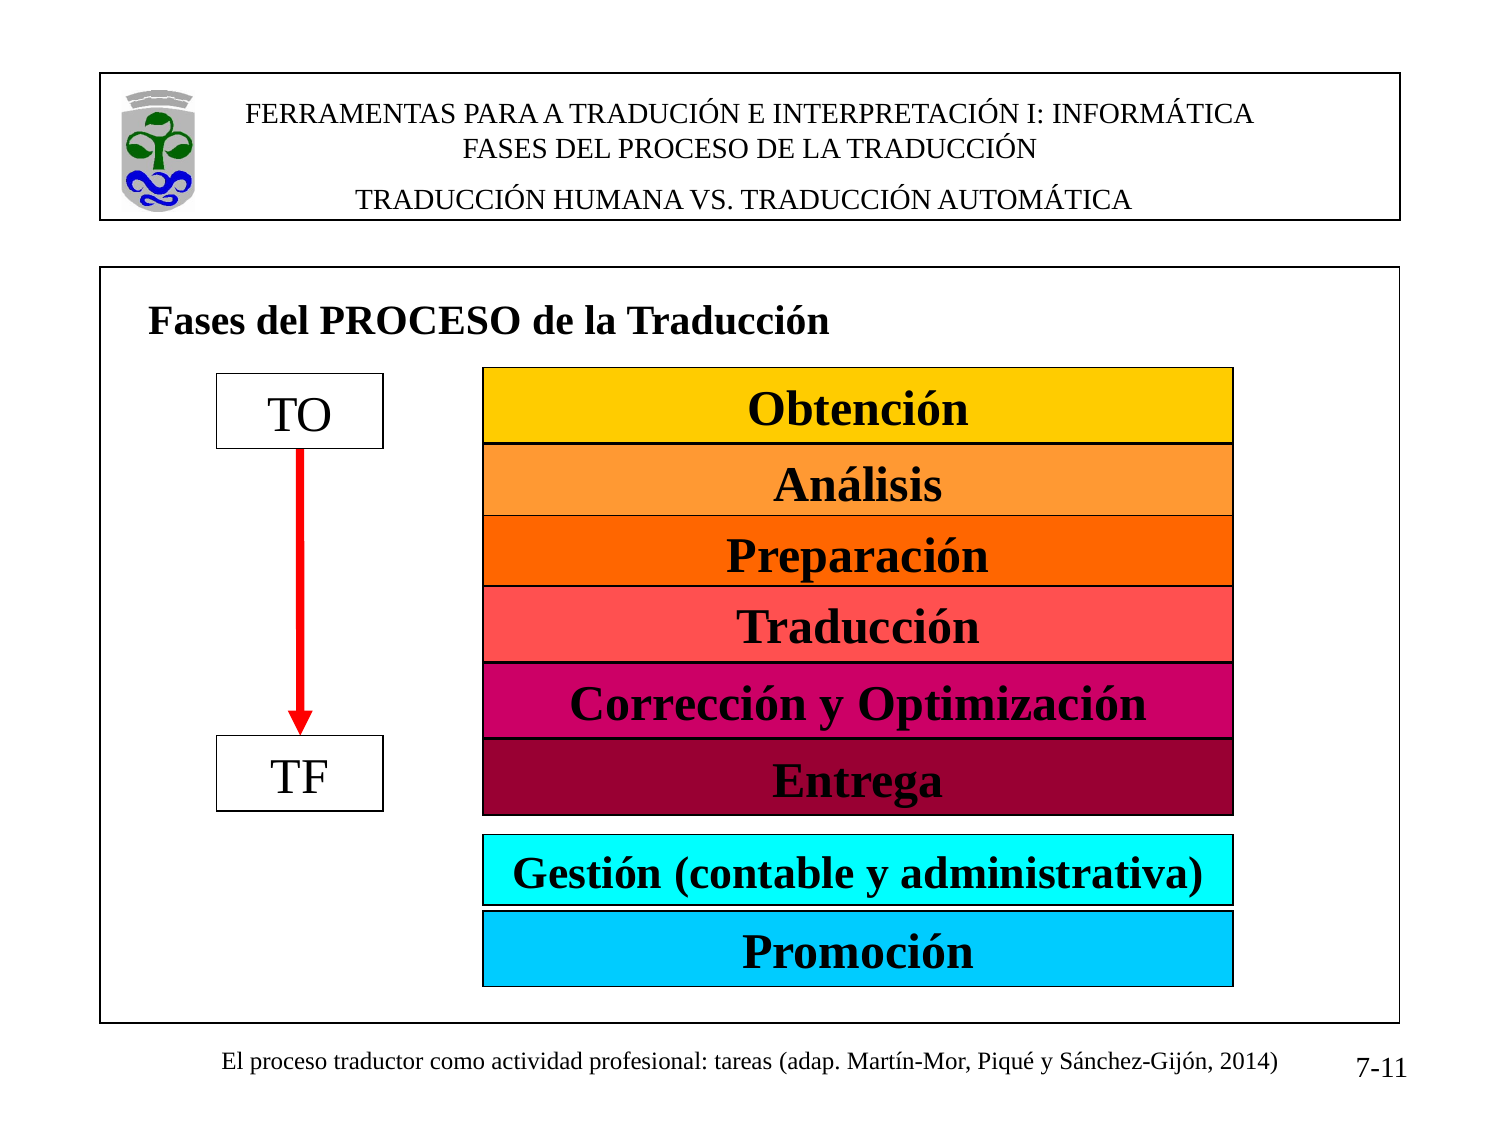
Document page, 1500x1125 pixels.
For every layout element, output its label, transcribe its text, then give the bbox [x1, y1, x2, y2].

text_box Fases del PROCESO de la Traducción [133, 284, 1367, 351]
text_box TF [216, 735, 384, 811]
text_box Preparación [483, 515, 1234, 586]
text_box TRADUCCIÓN HUMANA VS. TRADUCCIÓN AUTOMÁTICA [147, 172, 1341, 223]
text_box [294, 449, 307, 735]
text_box Corrección y Optimización [483, 662, 1234, 739]
text_box TO [216, 373, 384, 449]
text_box Gestión (contable y administrativa) [483, 834, 1234, 905]
text_box El proceso traductor como actividad profesional: tareas (adap. Martín-Mor, Piqué y Sánchez-Gijón, 2014) [100, 1037, 1400, 1082]
text_box Promoción [483, 911, 1234, 987]
text_box Análisis [483, 444, 1234, 515]
text_box 7-11 [962, 1040, 1423, 1083]
text_box Traducción [483, 586, 1234, 662]
picture [121, 90, 195, 212]
text_box Obtención [483, 367, 1234, 443]
text_box Entrega [483, 739, 1234, 815]
